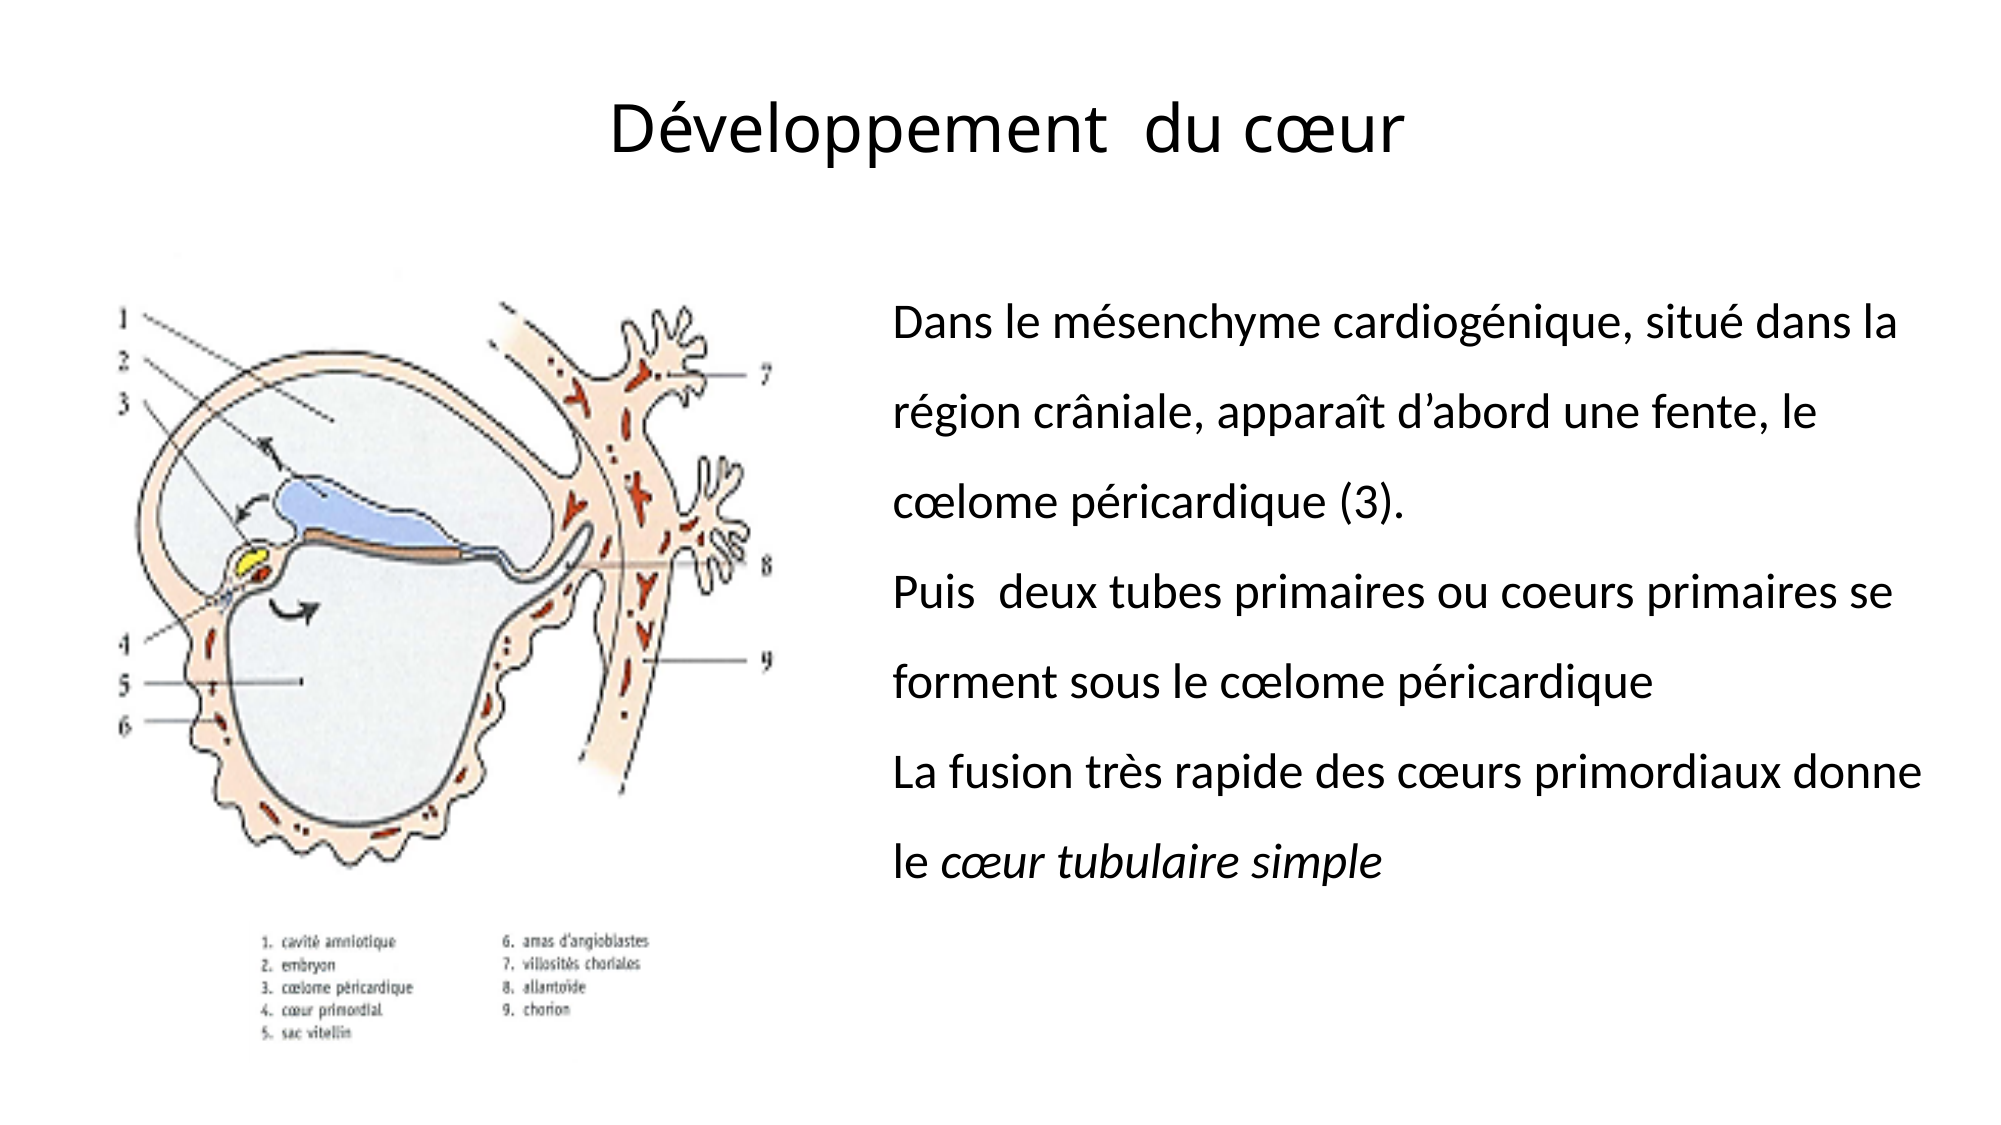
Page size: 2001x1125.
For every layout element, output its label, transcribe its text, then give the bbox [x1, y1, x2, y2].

picture [247, 920, 665, 1064]
picture [49, 251, 803, 897]
text_box Développement du cœur [48, 40, 1967, 212]
text_box Dans le mésenchyme cardiogénique, situé dans la région crâniale, apparaît d’abord une fente, le cœlome péricardique (3). Puis deux tubes primaires ou coeurs primaires se forment sous le cœlome péricardique La fusion très rapide des cœurs primordiaux donne le cœur tubulaire simple [878, 251, 1942, 1036]
